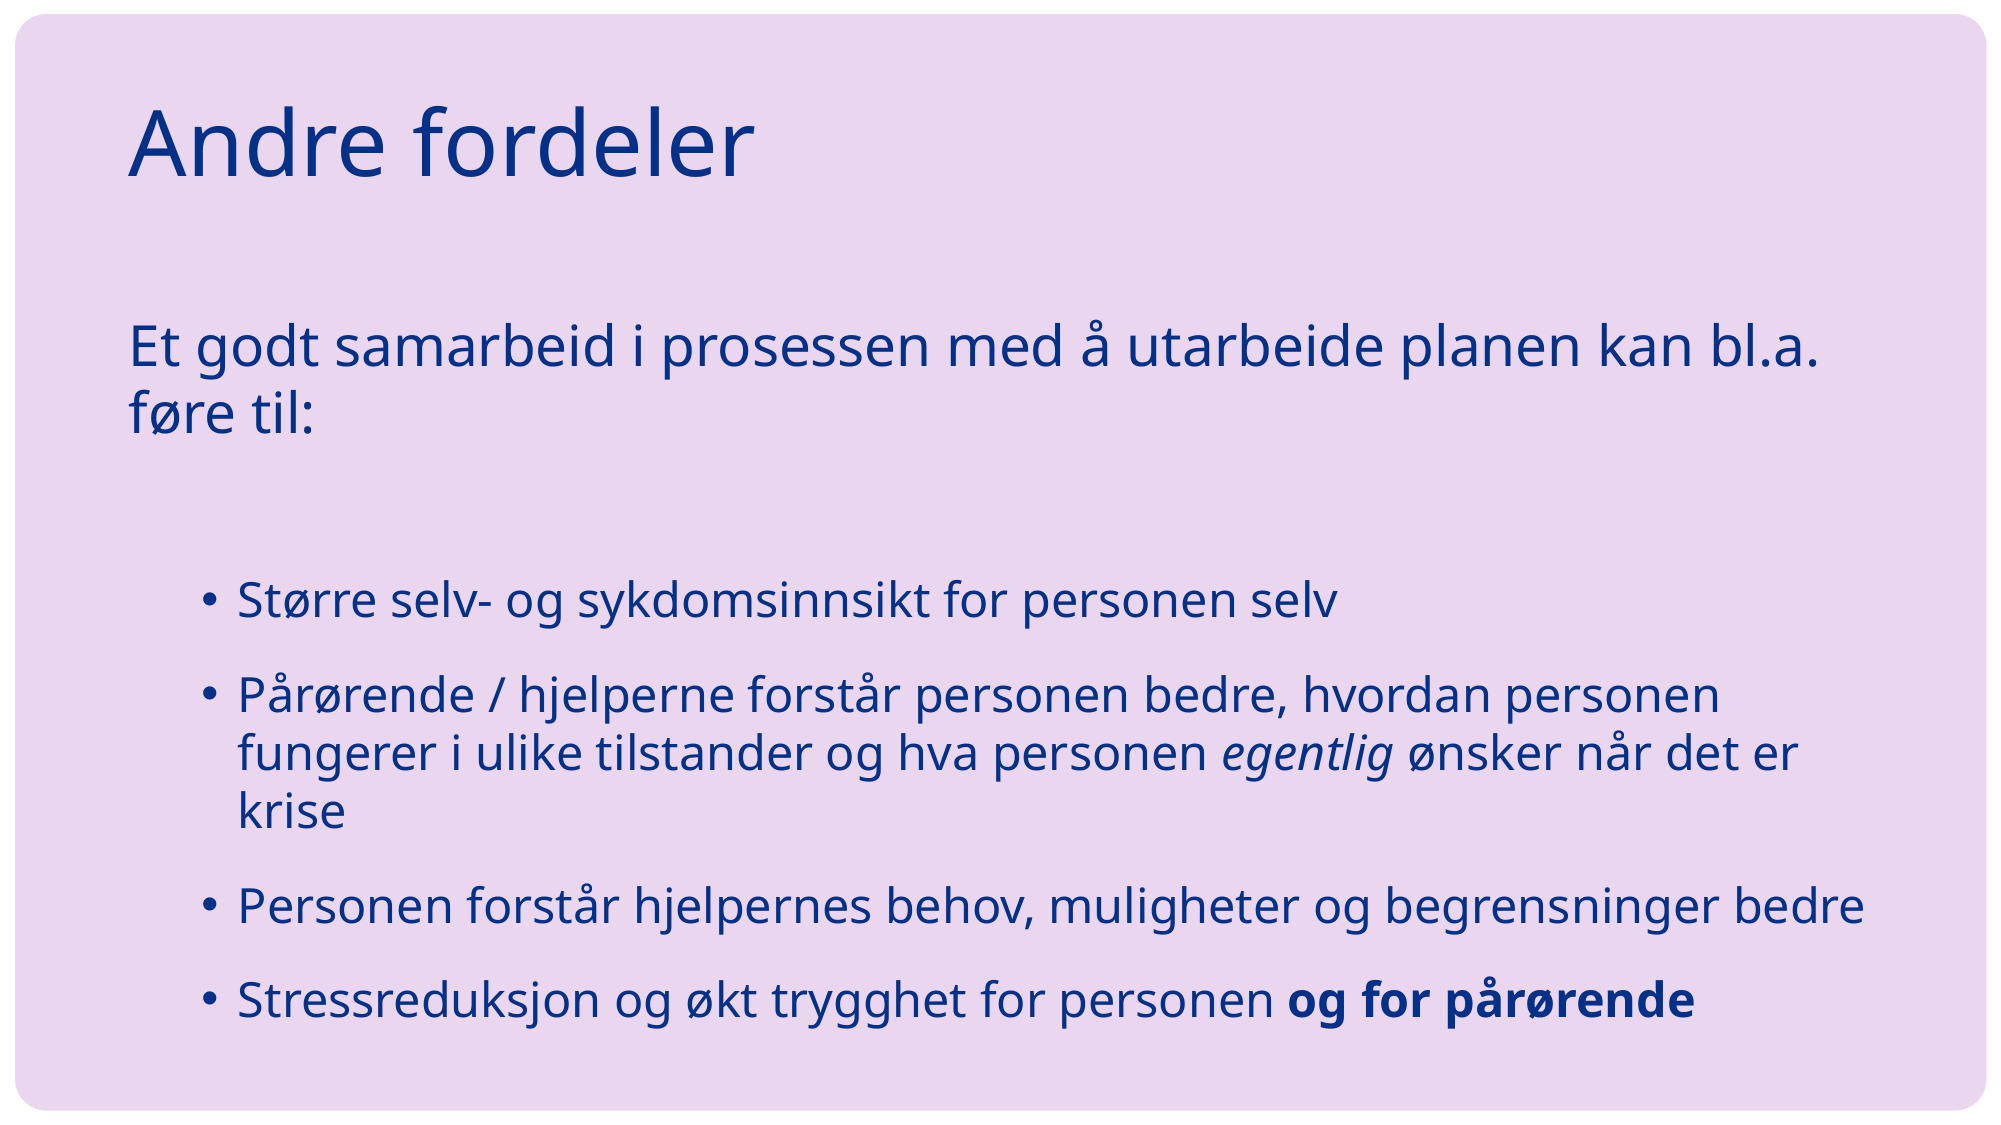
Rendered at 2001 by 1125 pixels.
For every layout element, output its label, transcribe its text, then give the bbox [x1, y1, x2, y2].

title Andre fordeler [114, 90, 1839, 206]
picture [0, 0, 2001, 1125]
list Et godt samarbeid i prosessen med å utarbeide planen kan bl.a. føre til: Større selv- og sykdomsinnsikt for personen selv Pårørende / hjelperne forstår personen bedre, hvordan personen fungerer i ulike tilstander og hva personen egentlig ønsker når det er krise Personen forstår hjelpernes behov, muligheter og begrensninger bedre Stressreduksjon og økt trygghet for personen og for pårørende [114, 239, 1886, 1035]
